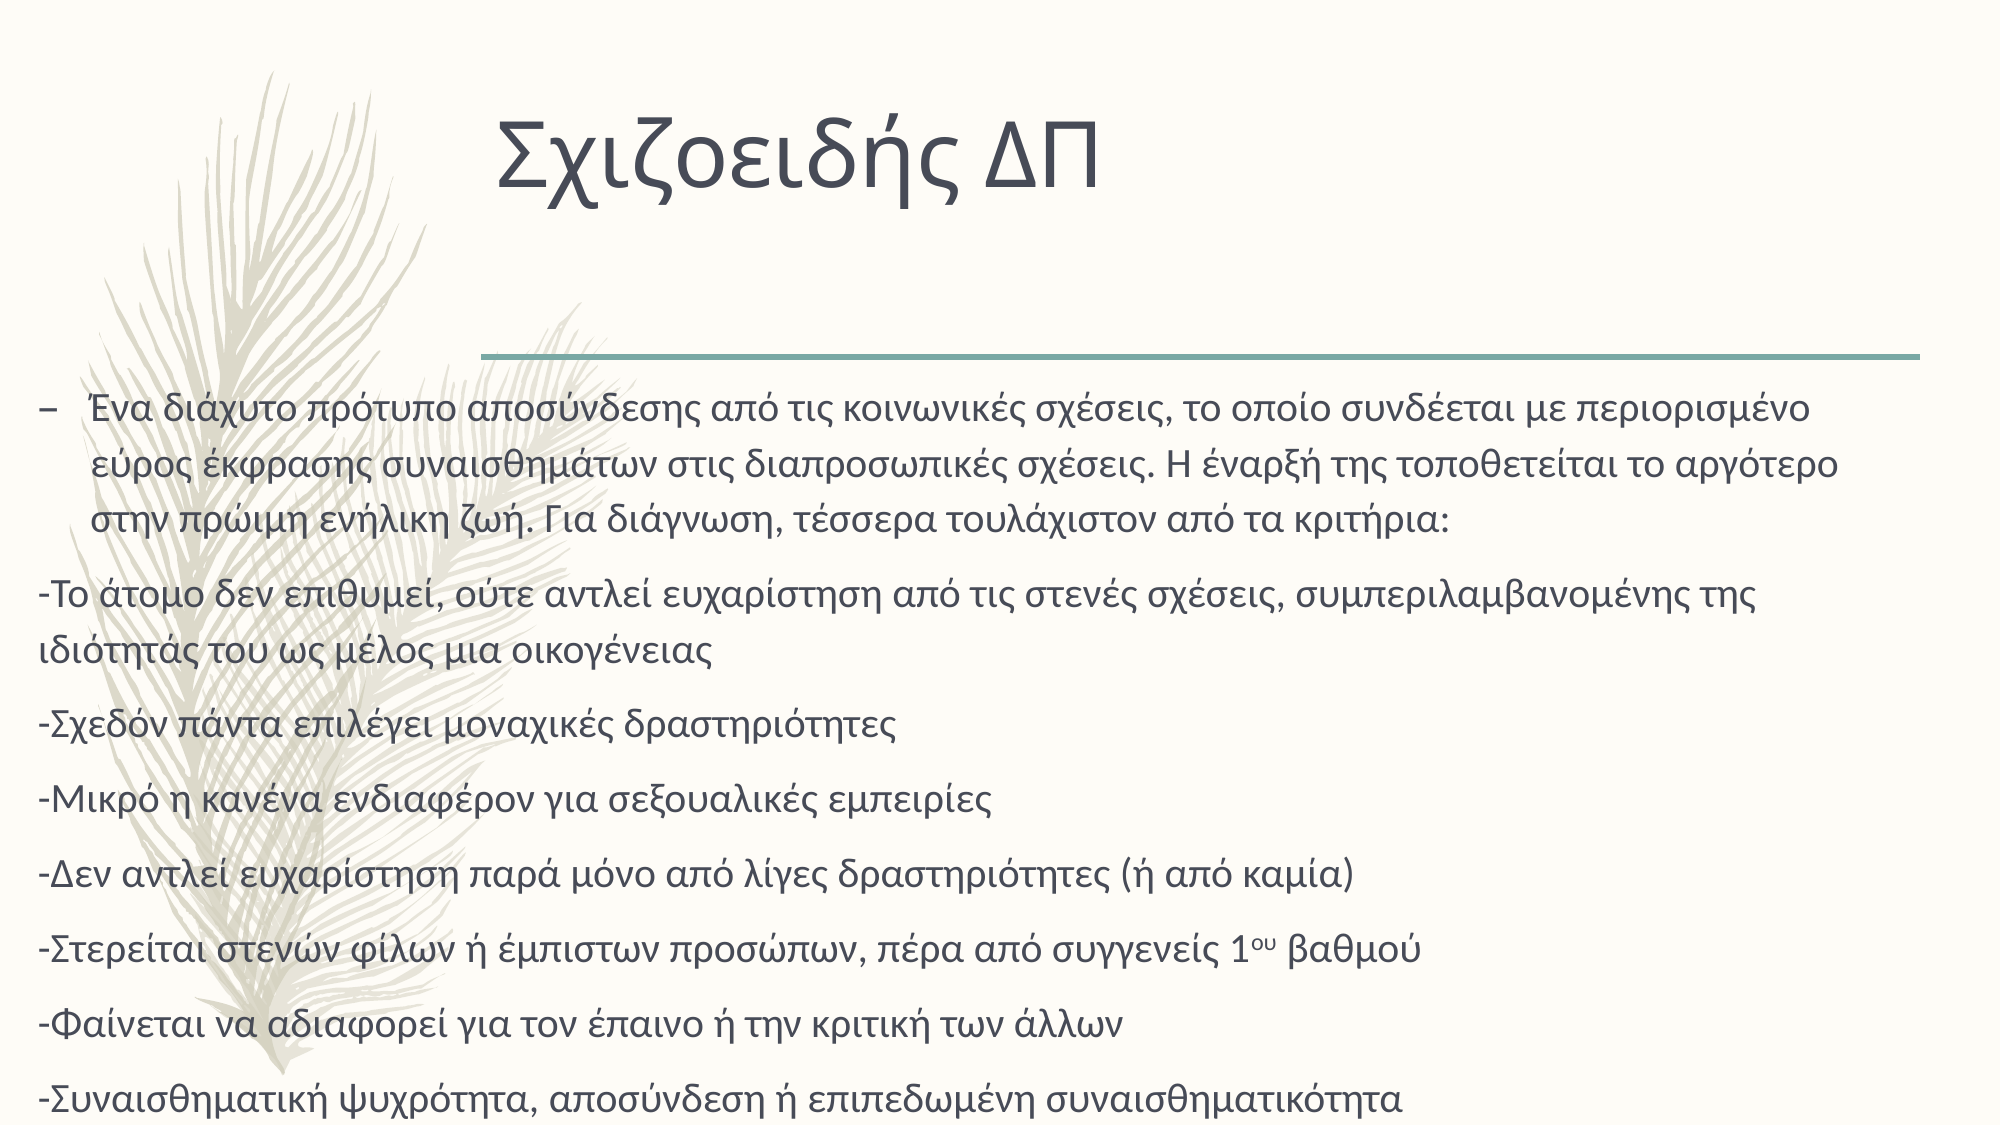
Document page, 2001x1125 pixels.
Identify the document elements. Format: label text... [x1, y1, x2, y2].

list Ένα διάχυτο πρότυπο αποσύνδεσης από τις κοινωνικές σχέσεις, το οποίο συνδέεται με περιορισμένο εύρος έκφρασης συναισθημάτων στις διαπροσωπικές σχέσεις. Η έναρξή της τοποθετείται το αργότερο στην πρώιμη ενήλικη ζωή. Για διάγνωση, τέσσερα τουλάχιστον από τα κριτήρια: -Το άτομο δεν επιθυμεί, ούτε αντλεί ευχαρίστηση από τις στενές σχέσεις, συμπεριλαμβανομένης της ιδιότητάς του ως μέλος μια οικογένειας -Σχεδόν πάντα επιλέγει μοναχικές δραστηριότητες -Μικρό η κανένα ενδιαφέρον για σεξουαλικές εμπειρίες -Δεν αντλεί ευχαρίστηση παρά μόνο από λίγες δραστηριότητες (ή από καμία) -Στερείται στενών φίλων ή έμπιστων προσώπων, πέρα από συγγενείς 1ου βαθμού -Φαίνεται να αδιαφορεί για τον έπαινο ή την κριτική των άλλων -Συναισθηματική ψυχρότητα, αποσύνδεση ή επιπεδωμένη συναισθηματικότητα [22, 366, 1920, 1125]
title Σχιζοειδής ΔΠ [481, 93, 1920, 350]
